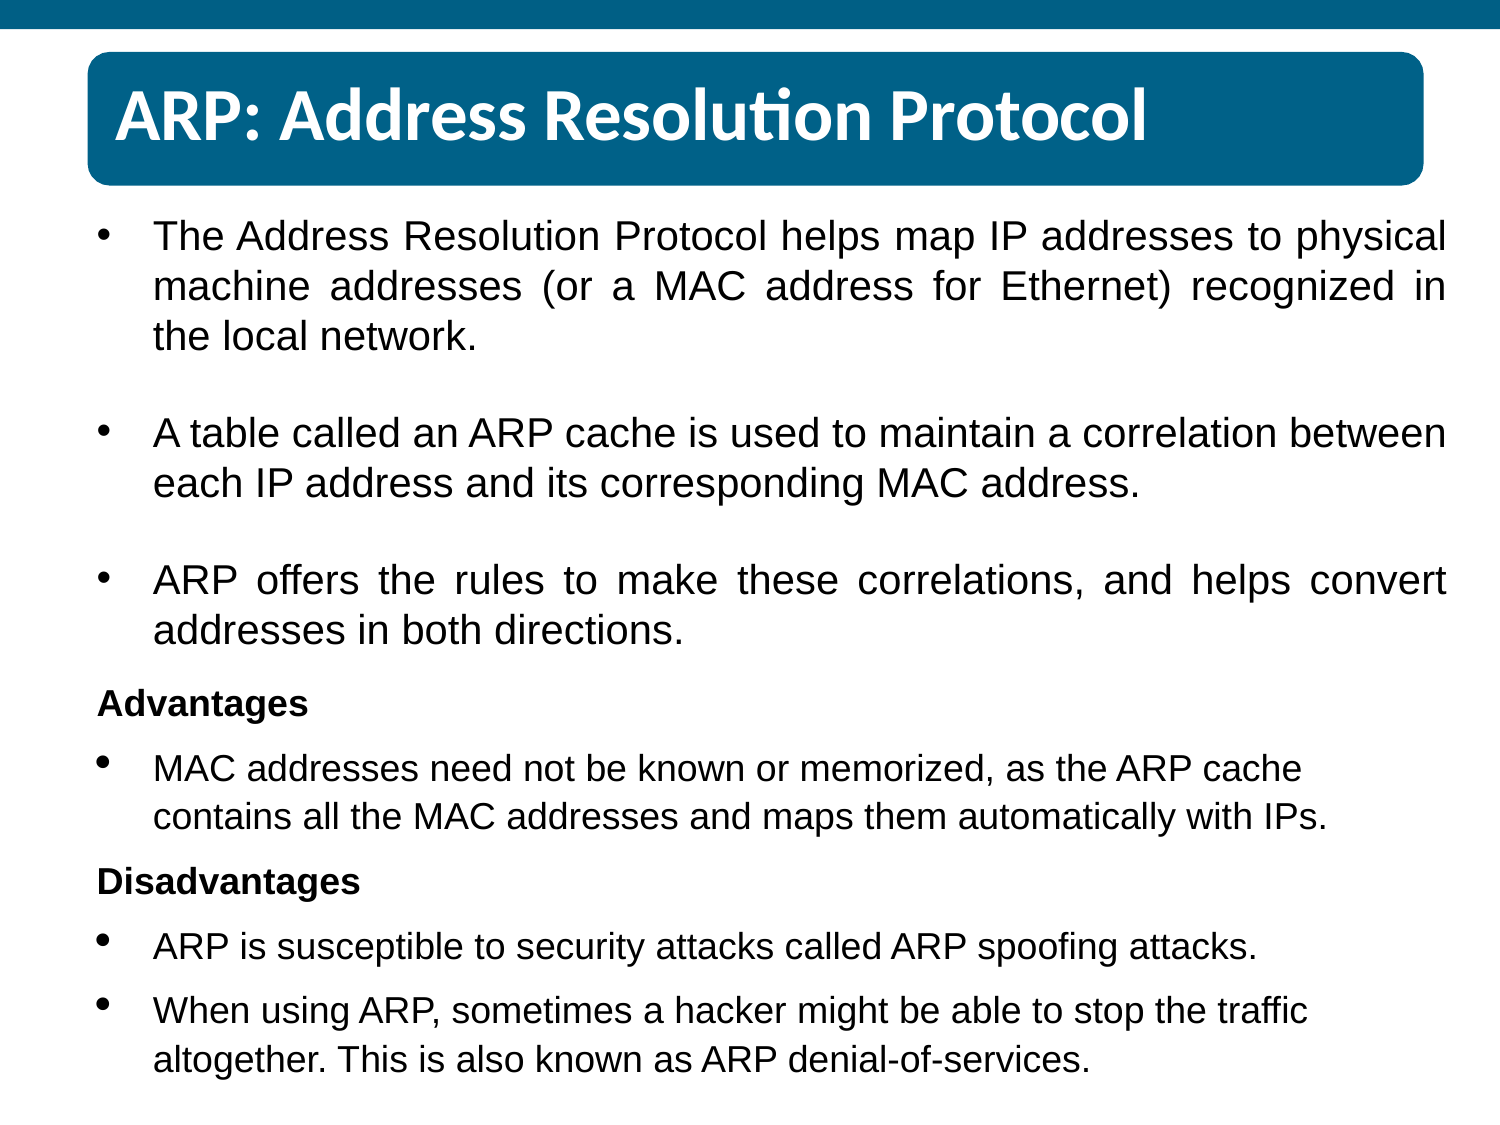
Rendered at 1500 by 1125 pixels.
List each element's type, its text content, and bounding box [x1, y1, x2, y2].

title ARP: Address Resolution Protocol [113, 62, 1325, 201]
text_box The Address Resolution Protocol helps map IP addresses to physical machine addresses (or a MAC address for Ethernet) recognized in the local network. A table called an ARP cache is used to maintain a correlation between each IP address and its corresponding MAC address. ARP offers the rules to make these correlations, and helps convert addresses in both directions. Advantages MAC addresses need not be known or memorized, as the ARP cache contains all the MAC addresses and maps them automatically with IPs. Disadvantages ARP is susceptible to security attacks called ARP spoofing attacks. When using ARP, sometimes a hacker might be able to stop the traffic altogether. This is also known as ARP denial-of-services. [81, 201, 1463, 1087]
text_box [87, 51, 1424, 186]
